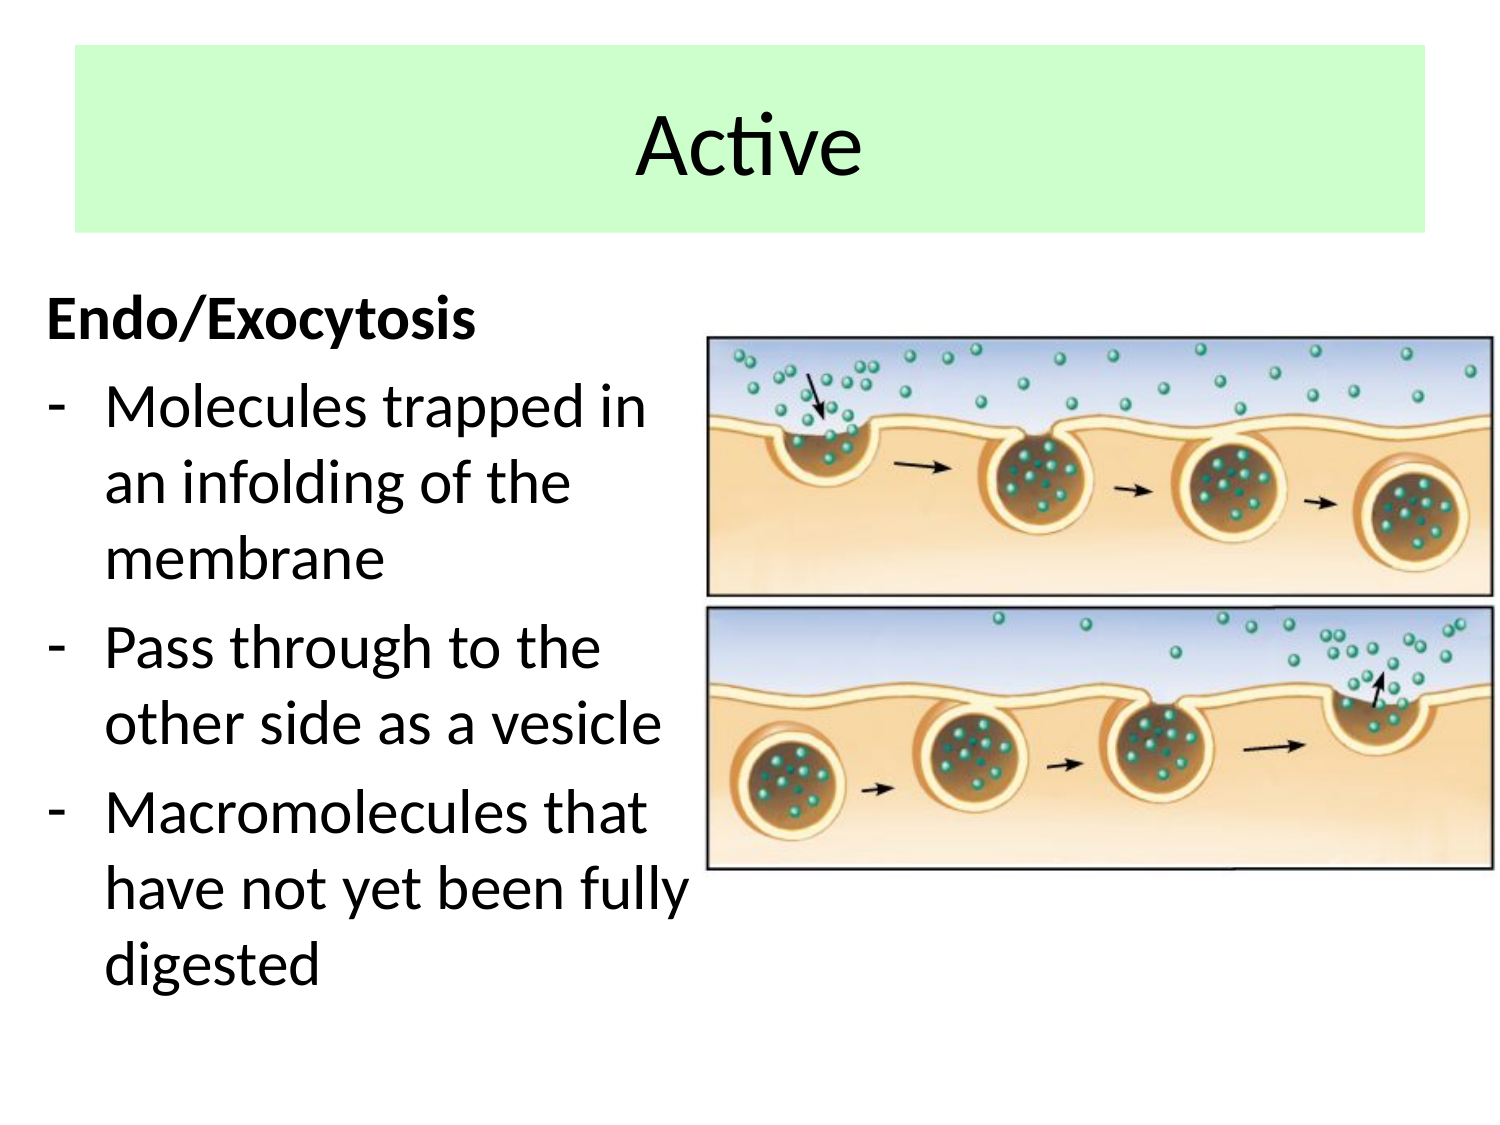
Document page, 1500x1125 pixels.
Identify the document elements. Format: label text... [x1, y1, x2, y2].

title Active [75, 45, 1425, 233]
picture [702, 330, 1500, 880]
list Endo/Exocytosis Molecules trapped in an infolding of the membrane Pass through to the other side as a vesicle Macromolecules that have not yet been fully digested [31, 268, 735, 1011]
